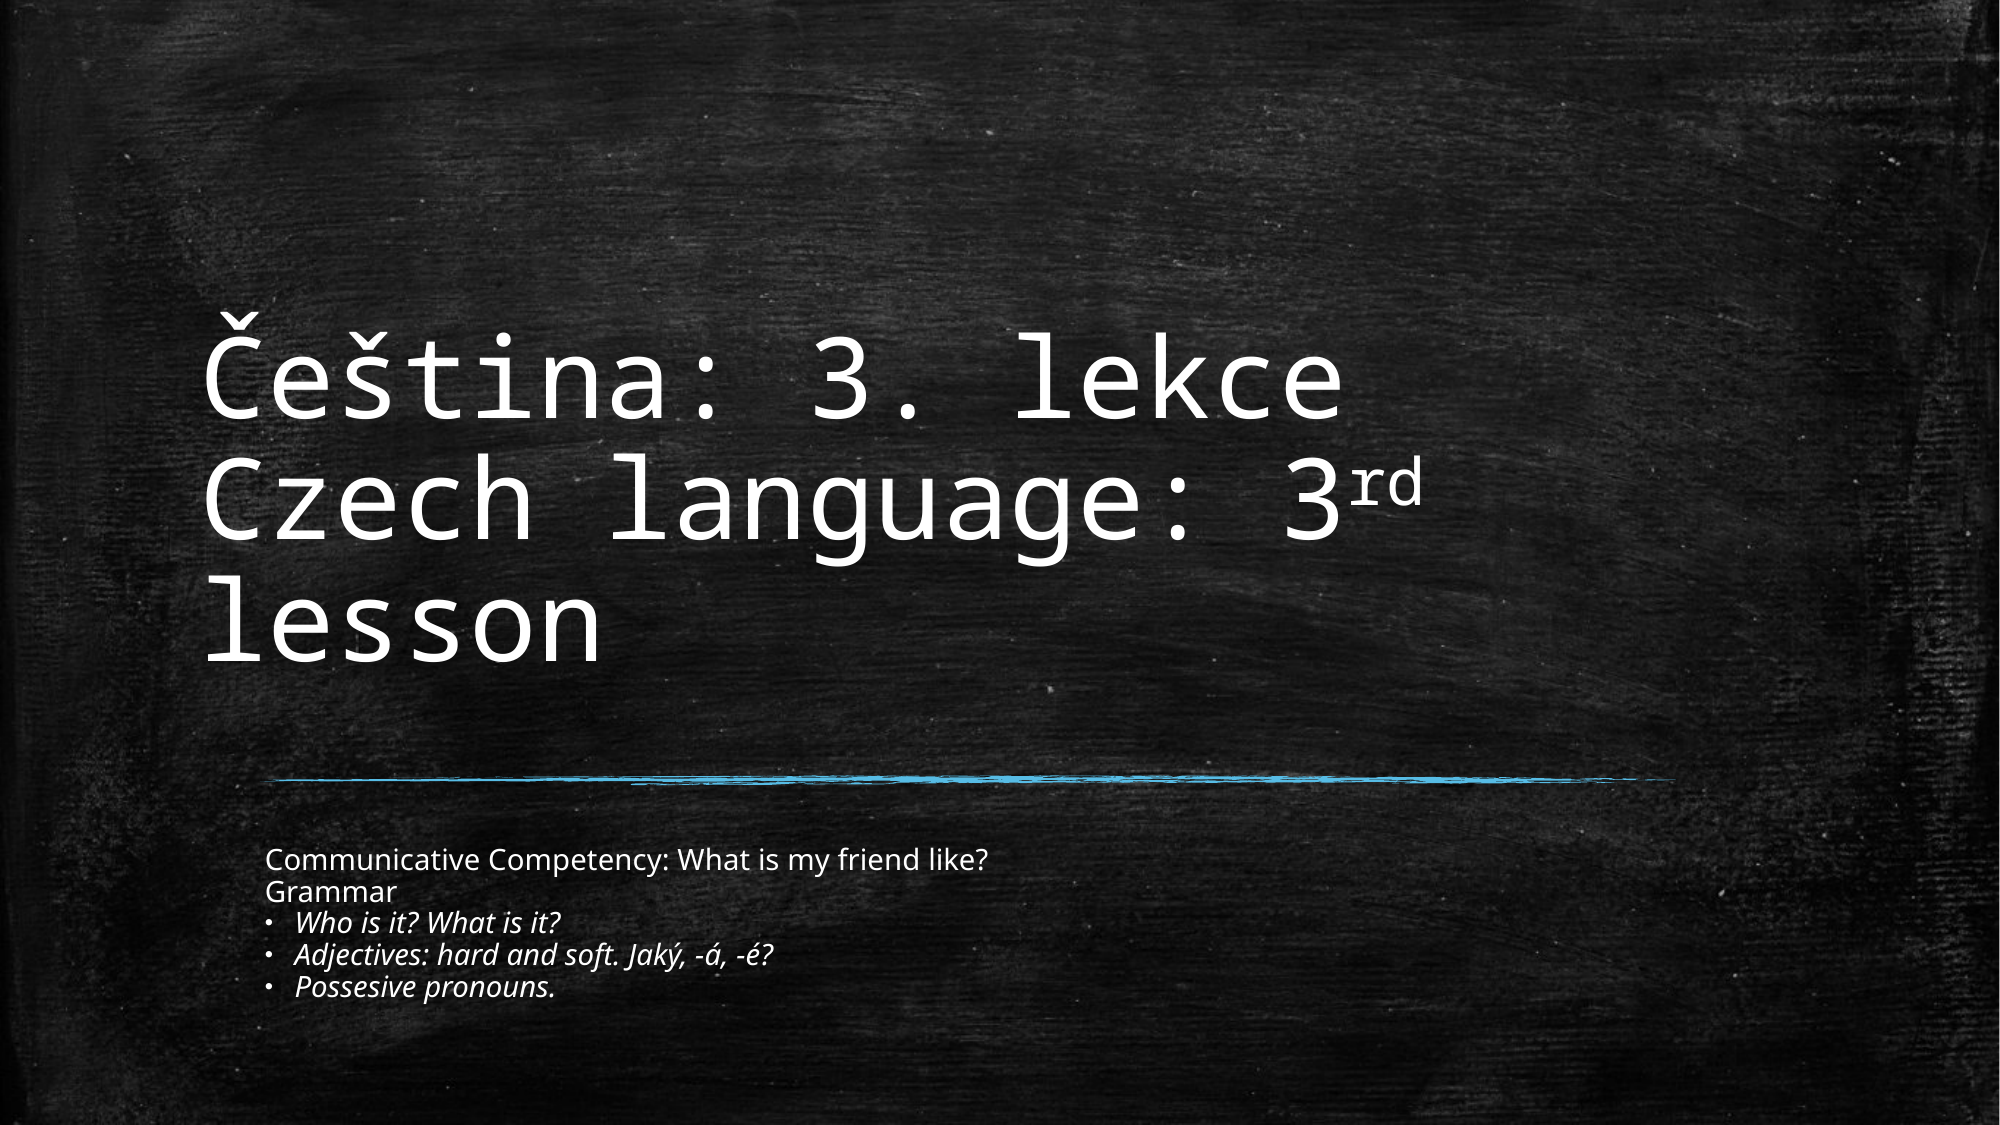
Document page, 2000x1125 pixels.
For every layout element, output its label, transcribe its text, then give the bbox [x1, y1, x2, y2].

title Čeština: 3. lekce Czech language: 3rd lesson [184, 255, 1816, 694]
subtitle Communicative Competency: What is my friend like? Grammar Who is it? What is it? Adjectives: hard and soft. Jaký, -á, -é? Possesive pronouns. [249, 837, 1750, 1013]
